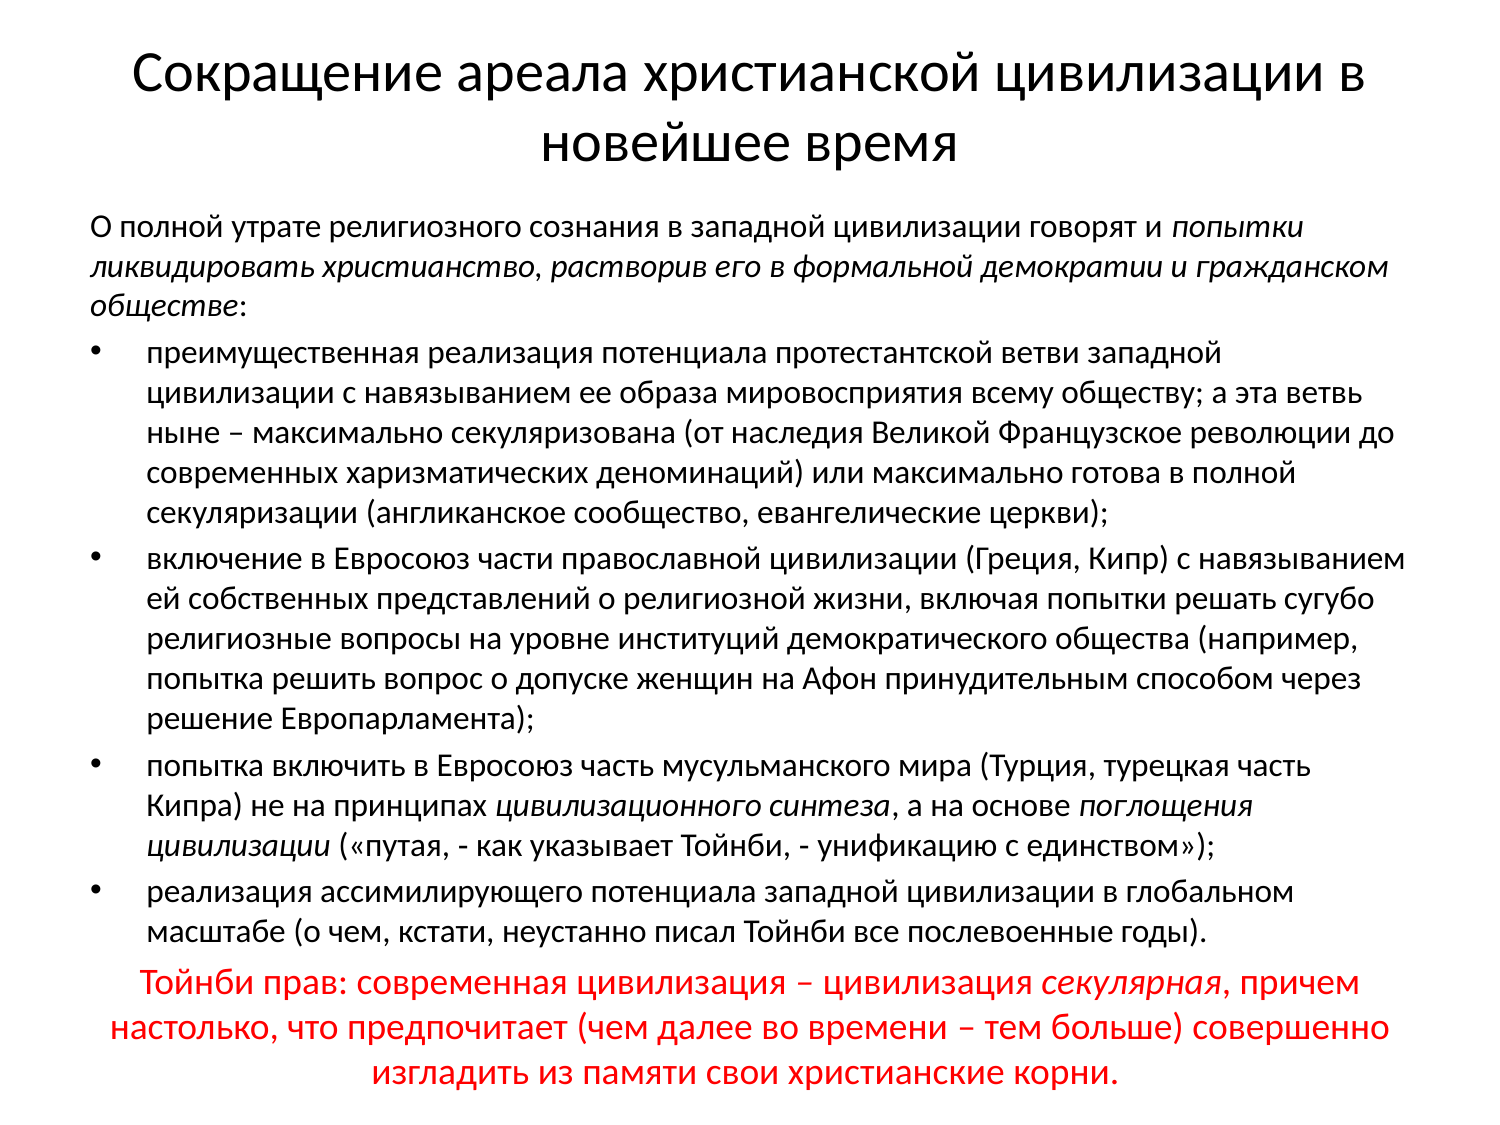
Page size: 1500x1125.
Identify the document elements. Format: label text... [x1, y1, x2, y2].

list О полной утрате религиозного сознания в западной цивилизации говорят и попытки ликвидировать христианство, растворив его в формальной демократии и гражданском обществе: преимущественная реализация потенциала протестантской ветви западной цивилизации с навязыванием ее образа мировосприятия всему обществу; а эта ветвь ныне – максимально секуляризована (от наследия Великой Французское революции до современных харизматических деноминаций) или максимально готова в полной секуляризации (англиканское сообщество, евангелические церкви); включение в Евросоюз части православной цивилизации (Греция, Кипр) с навязыванием ей собственных представлений о религиозной жизни, включая попытки решать сугубо религиозные вопросы на уровне институций демократического общества (например, попытка решить вопрос о допуске женщин на Афон принудительным способом через решение Европарламента); попытка включить в Евросоюз часть мусульманского мира (Турция, турецкая часть Кипра) не на принципах цивилизационного синтеза, а на основе поглощения цивилизации («путая, ‑ как указывает Тойнби, ‑ унификацию с единством»); реализация ассимилирующего потенциала западной цивилизации в глобальном масштабе (о чем, кстати, неустанно писал Тойнби все послевоенные годы). Тойнби прав: современная цивилизация – цивилизация секулярная, причем настолько, что предпочитает (чем далее во времени – тем больше) совершенно изгладить из памяти свои христианские корни. [75, 196, 1425, 1094]
title Сокращение ареала христианской цивилизации в новейшее время [75, 45, 1425, 161]
